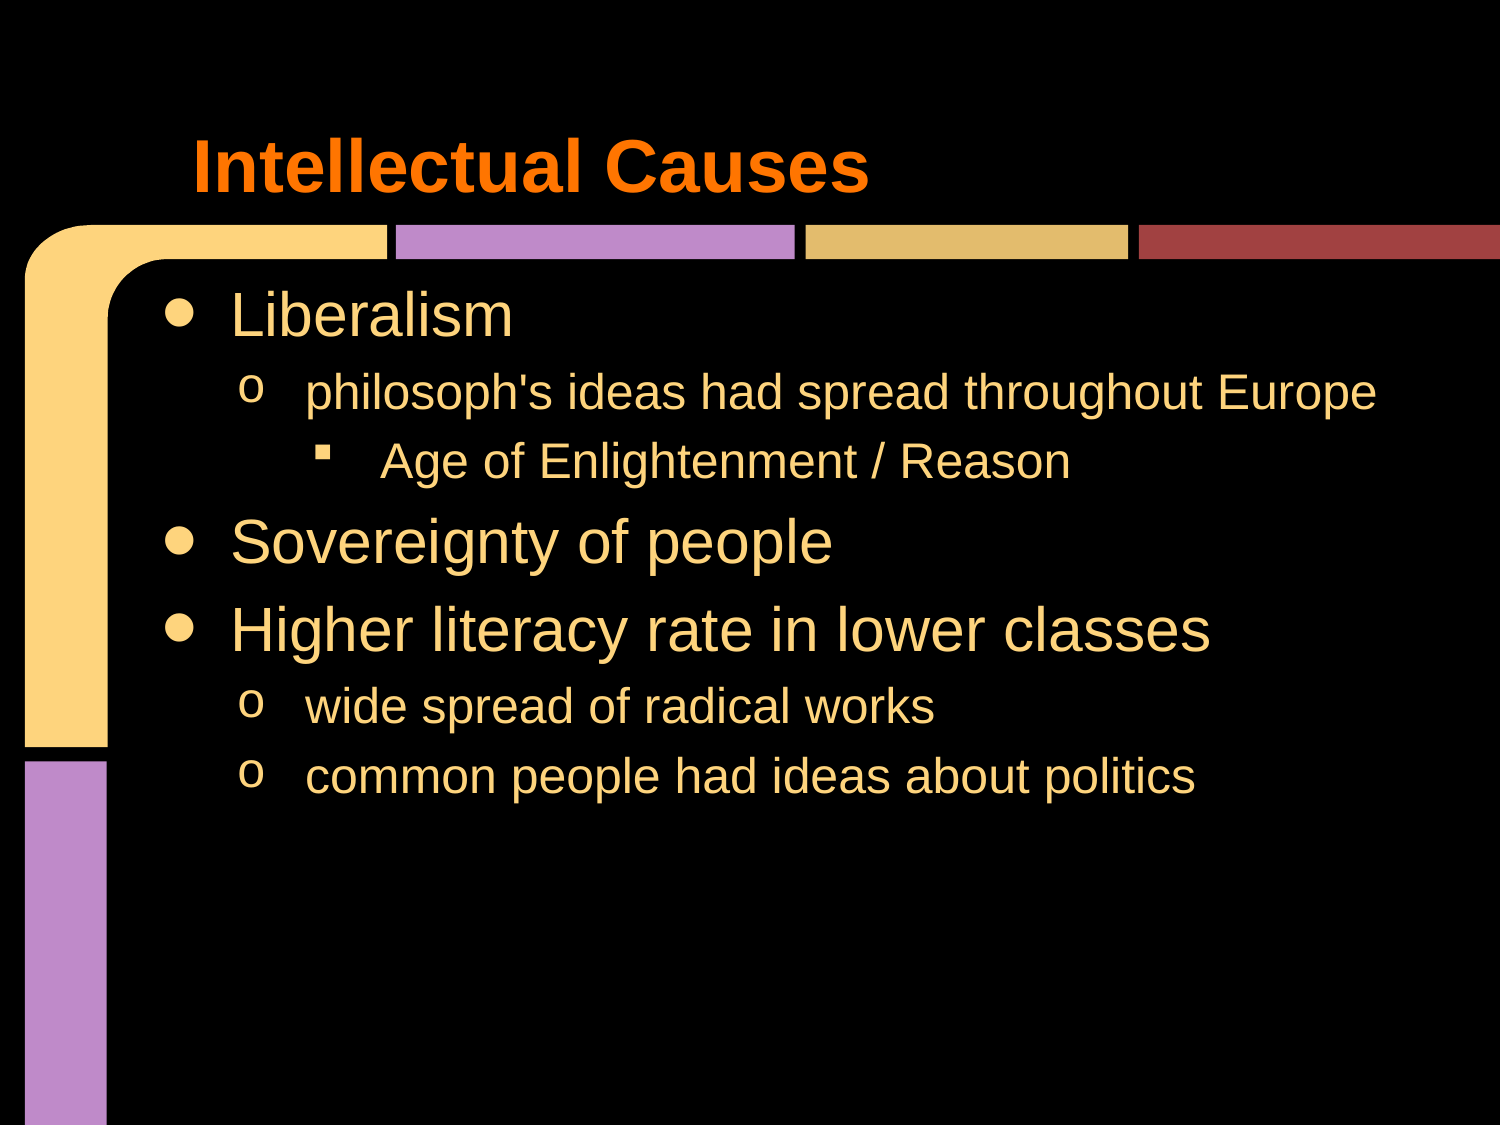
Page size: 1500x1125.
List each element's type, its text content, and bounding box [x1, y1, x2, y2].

title Intellectual Causes [140, 5, 1425, 223]
list Liberalism philosoph's ideas had spread throughout Europe Age of Enlightenment / Reason Sovereignty of people Higher literacy rate in lower classes wide spread of radical works common people had ideas about politics [140, 259, 1425, 927]
